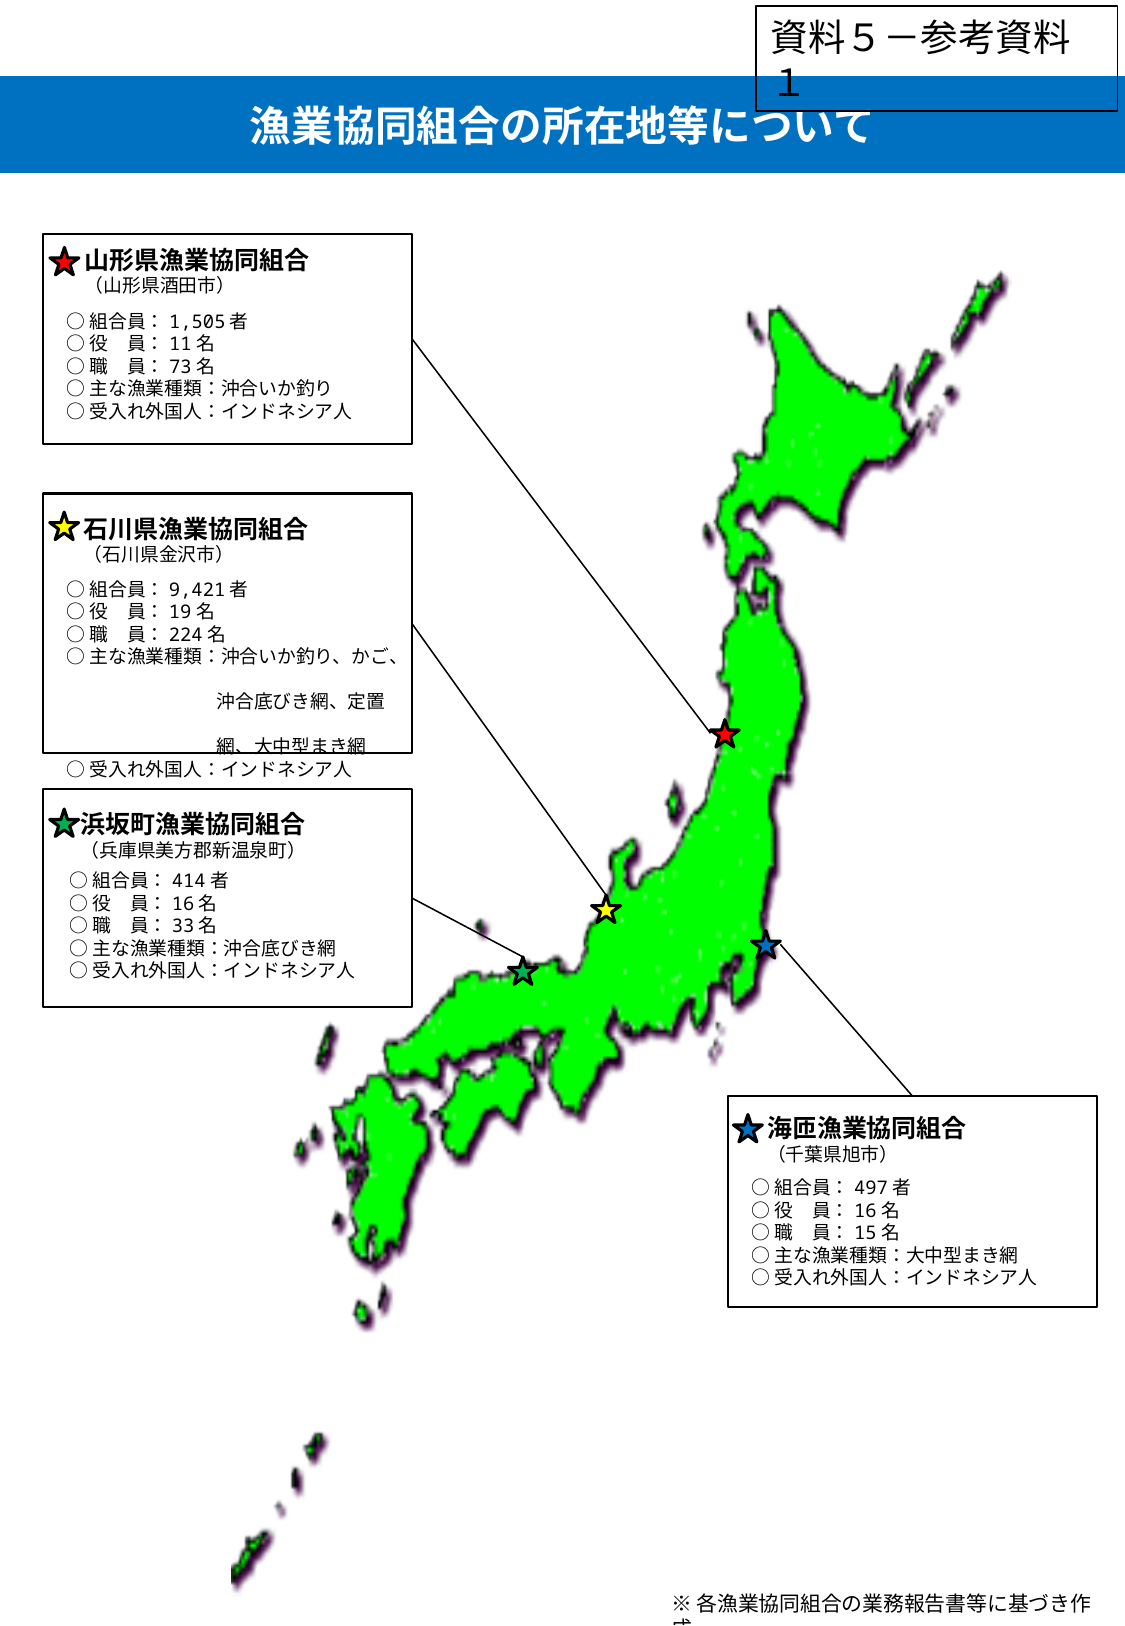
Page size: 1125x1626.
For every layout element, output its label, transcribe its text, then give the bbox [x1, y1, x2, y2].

text_box 資料５－参考資料１ [755, 6, 1118, 111]
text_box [418, 904, 524, 958]
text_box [774, 957, 913, 1097]
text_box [411, 338, 711, 731]
picture [231, 270, 1012, 1597]
picture [231, 754, 411, 788]
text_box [42, 233, 413, 444]
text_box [727, 1095, 1098, 1308]
text_box 漁業協同組合の所在地等について [0, 74, 1125, 175]
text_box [42, 493, 406, 754]
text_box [42, 788, 413, 1008]
text_box ※各漁業協同組合の業務報告書等に基づき作成。 [656, 1583, 1125, 1625]
picture [231, 444, 411, 493]
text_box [411, 738, 607, 896]
